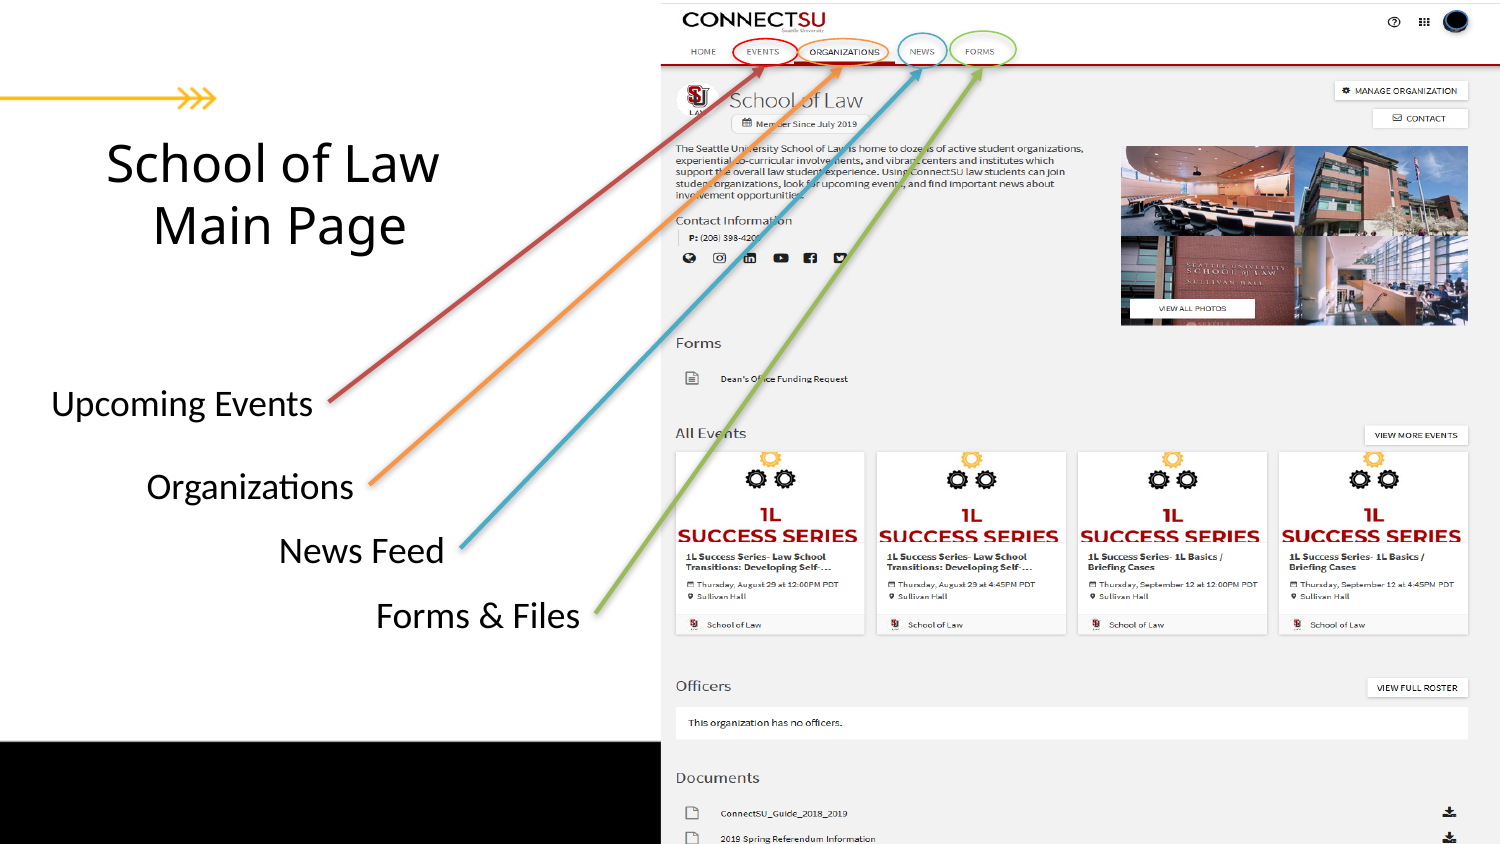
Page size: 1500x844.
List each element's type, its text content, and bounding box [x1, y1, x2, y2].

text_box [370, 65, 844, 486]
text_box Upcoming Events [36, 372, 329, 432]
text_box Organizations [131, 454, 370, 515]
text_box News Feed [264, 518, 461, 579]
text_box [596, 67, 984, 615]
picture [0, 0, 1500, 844]
title School of Law Main Page [0, 122, 325, 263]
text_box Forms & Files [361, 583, 596, 644]
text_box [330, 65, 369, 403]
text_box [461, 68, 923, 550]
